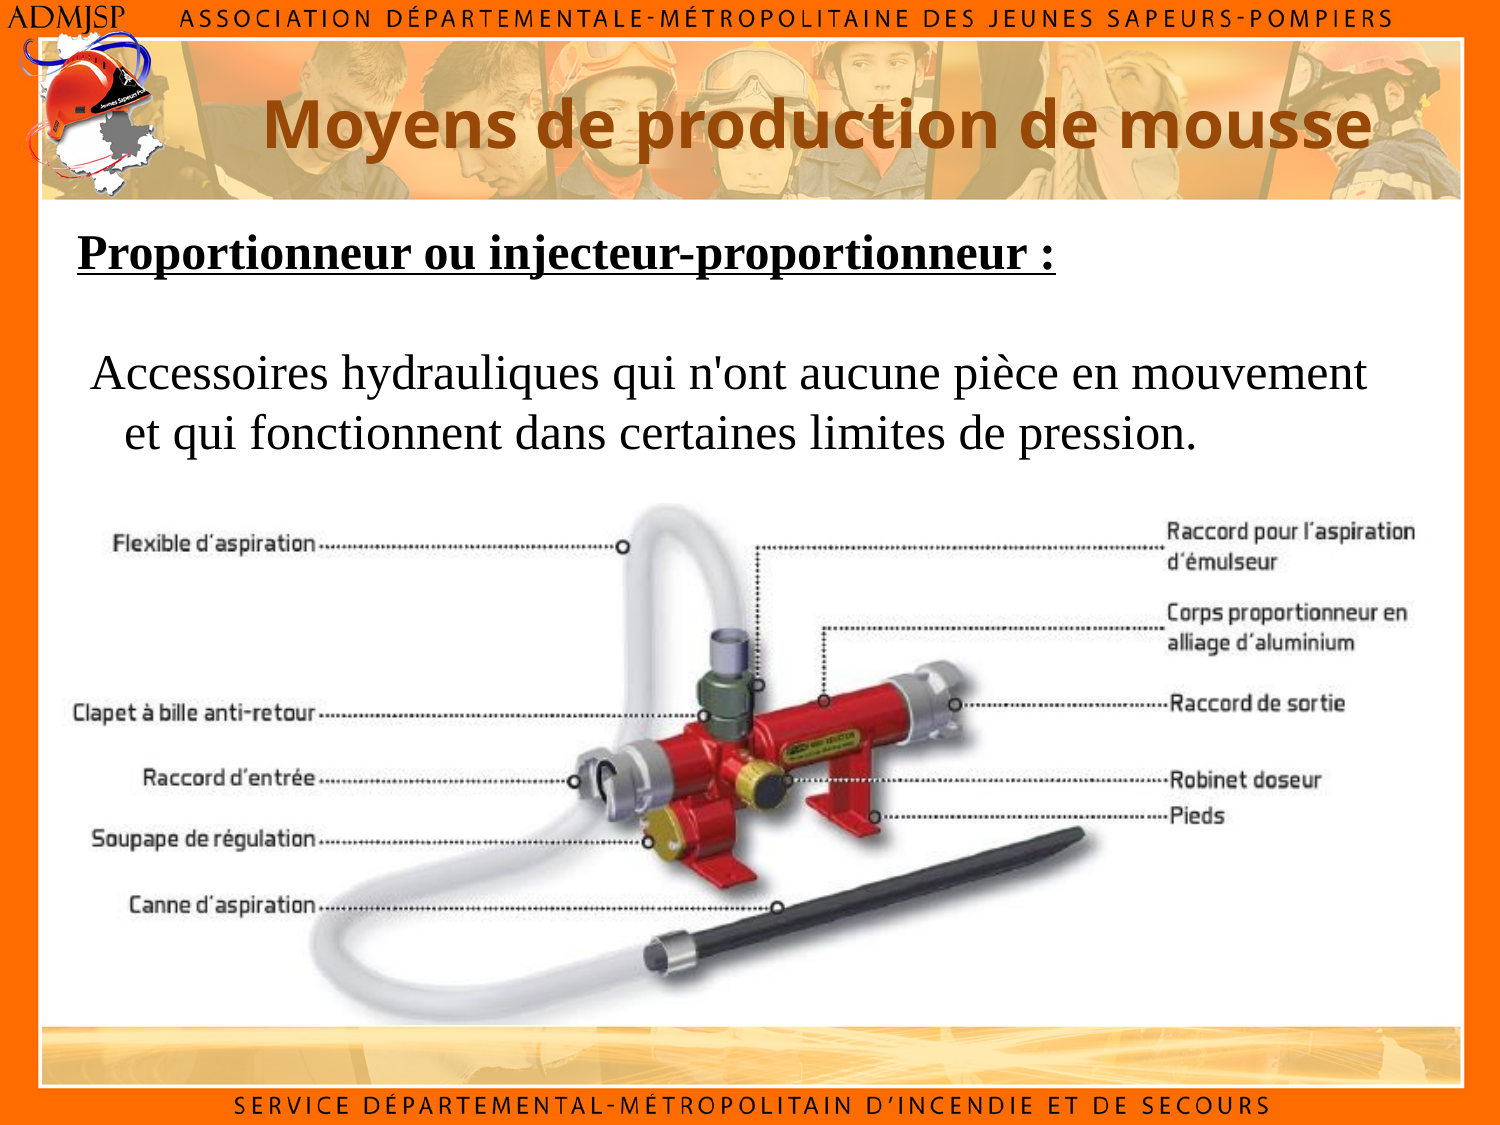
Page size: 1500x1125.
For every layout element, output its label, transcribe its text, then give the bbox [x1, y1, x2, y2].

text_box Proportionneur ou injecteur-proportionneur : Accessoires hydrauliques qui n'ont aucune pièce en mouvement et qui fonctionnent dans certaines limites de pression. [62, 212, 1412, 468]
title Moyens de production de mousse [183, 45, 1454, 200]
picture [0, 0, 1500, 1125]
